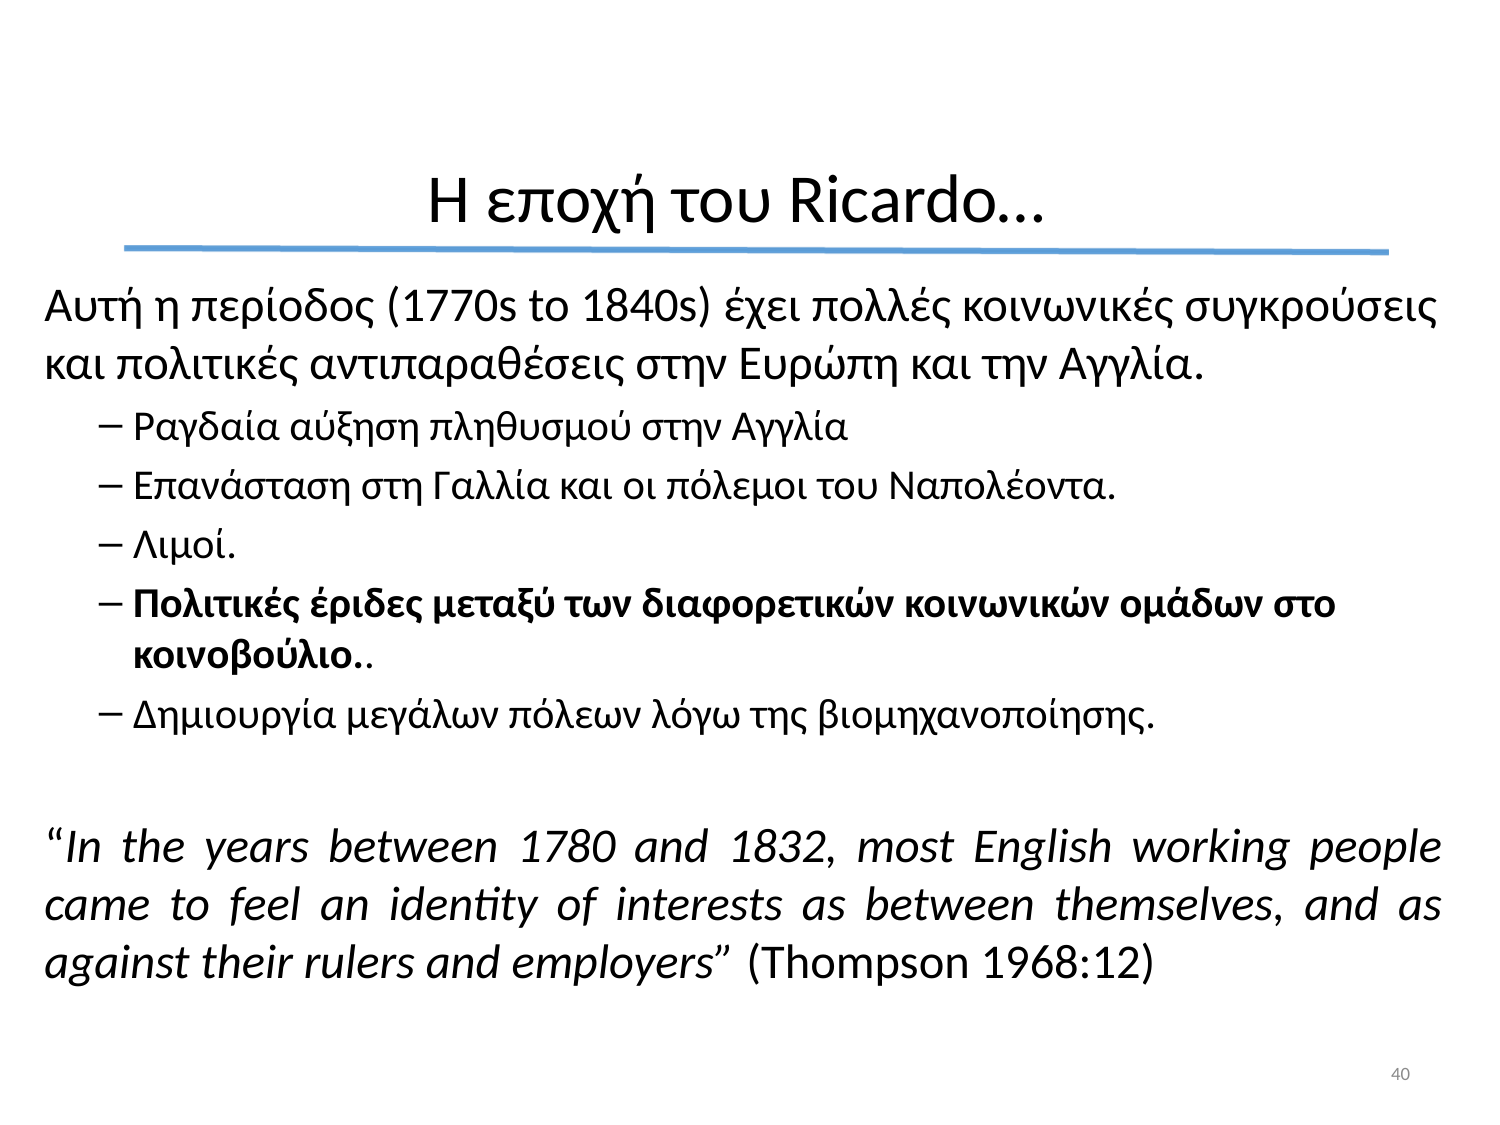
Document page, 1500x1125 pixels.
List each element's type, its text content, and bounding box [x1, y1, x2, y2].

title Η εποχή του Ricardo… [230, 134, 1243, 244]
picture [123, 245, 1390, 256]
slide_number 40 [1074, 1042, 1425, 1103]
list Αυτή η περίοδος (1770s to 1840s) έχει πολλές κοινωνικές συγκρούσεις και πολιτικές αντιπαραθέσεις στην Ευρώπη και την Αγγλία. Ραγδαία αύξηση πληθυσμού στην Αγγλία Επανάσταση στη Γαλλία και οι πόλεμοι του Ναπολέοντα. Λιμοί. Πολιτικές έριδες μεταξύ των διαφορετικών κοινωνικών ομάδων στο κοινοβούλιο.. Δημιουργία μεγάλων πόλεων λόγω της βιομηχανοποίησης. “In the years between 1780 and 1832, most English working people came to feel an identity of interests as between themselves, and as against their rulers and employers” (Thompson 1968:12) [29, 265, 1459, 1052]
